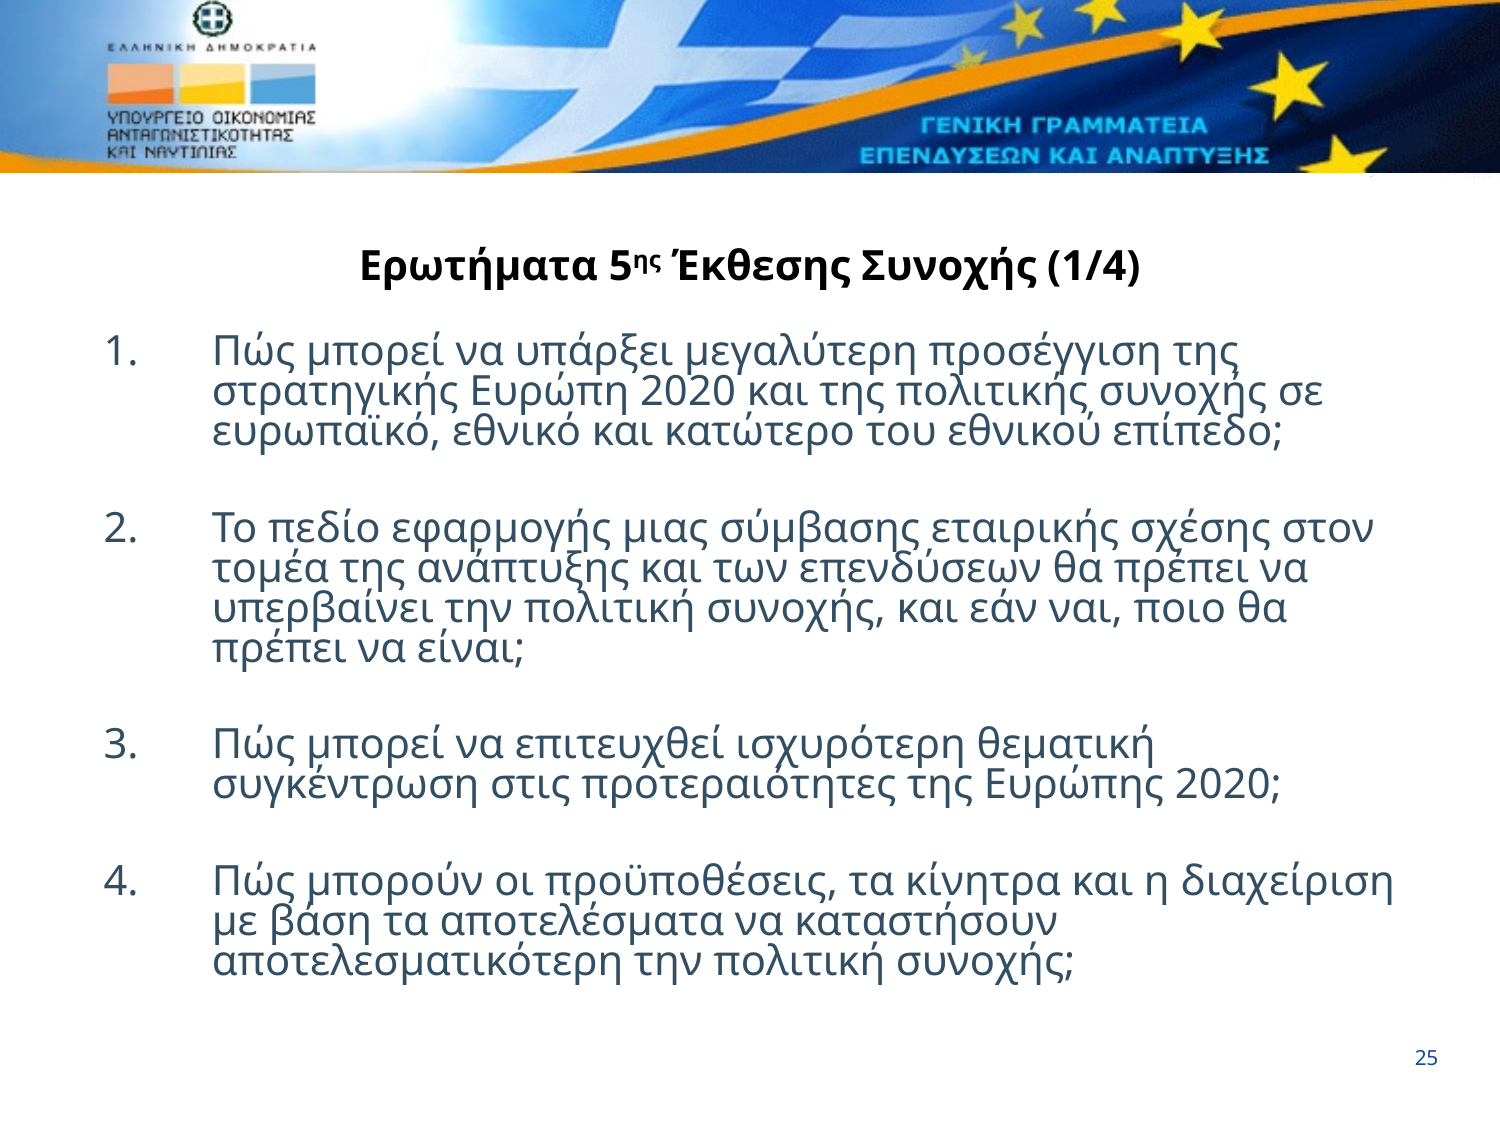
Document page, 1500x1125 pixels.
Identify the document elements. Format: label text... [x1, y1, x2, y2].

text_box Ερωτήματα 5ης Έκθεσης Συνοχής (1/4) [0, 231, 1500, 297]
picture [0, 0, 1500, 213]
list Πώς μπορεί να υπάρξει μεγαλύτερη προσέγγιση της στρατηγικής Ευρώπη 2020 και της πολιτικής συνοχής σε ευρωπαϊκό, εθνικό και κατώτερο του εθνικού επίπεδο; Το πεδίο εφαρμογής μιας σύμβασης εταιρικής σχέσης στον τομέα της ανάπτυξης και των επενδύσεων θα πρέπει να υπερβαίνει την πολιτική συνοχής, και εάν ναι, ποιο θα πρέπει να είναι; Πώς μπορεί να επιτευχθεί ισχυρότερη θεματική συγκέντρωση στις προτεραιότητες της Ευρώπης 2020; Πώς μπορούν οι προϋποθέσεις, τα κίνητρα και η διαχείριση με βάση τα αποτελέσματα να καταστήσουν αποτελεσματικότερη την πολιτική συνοχής; [88, 326, 1424, 906]
